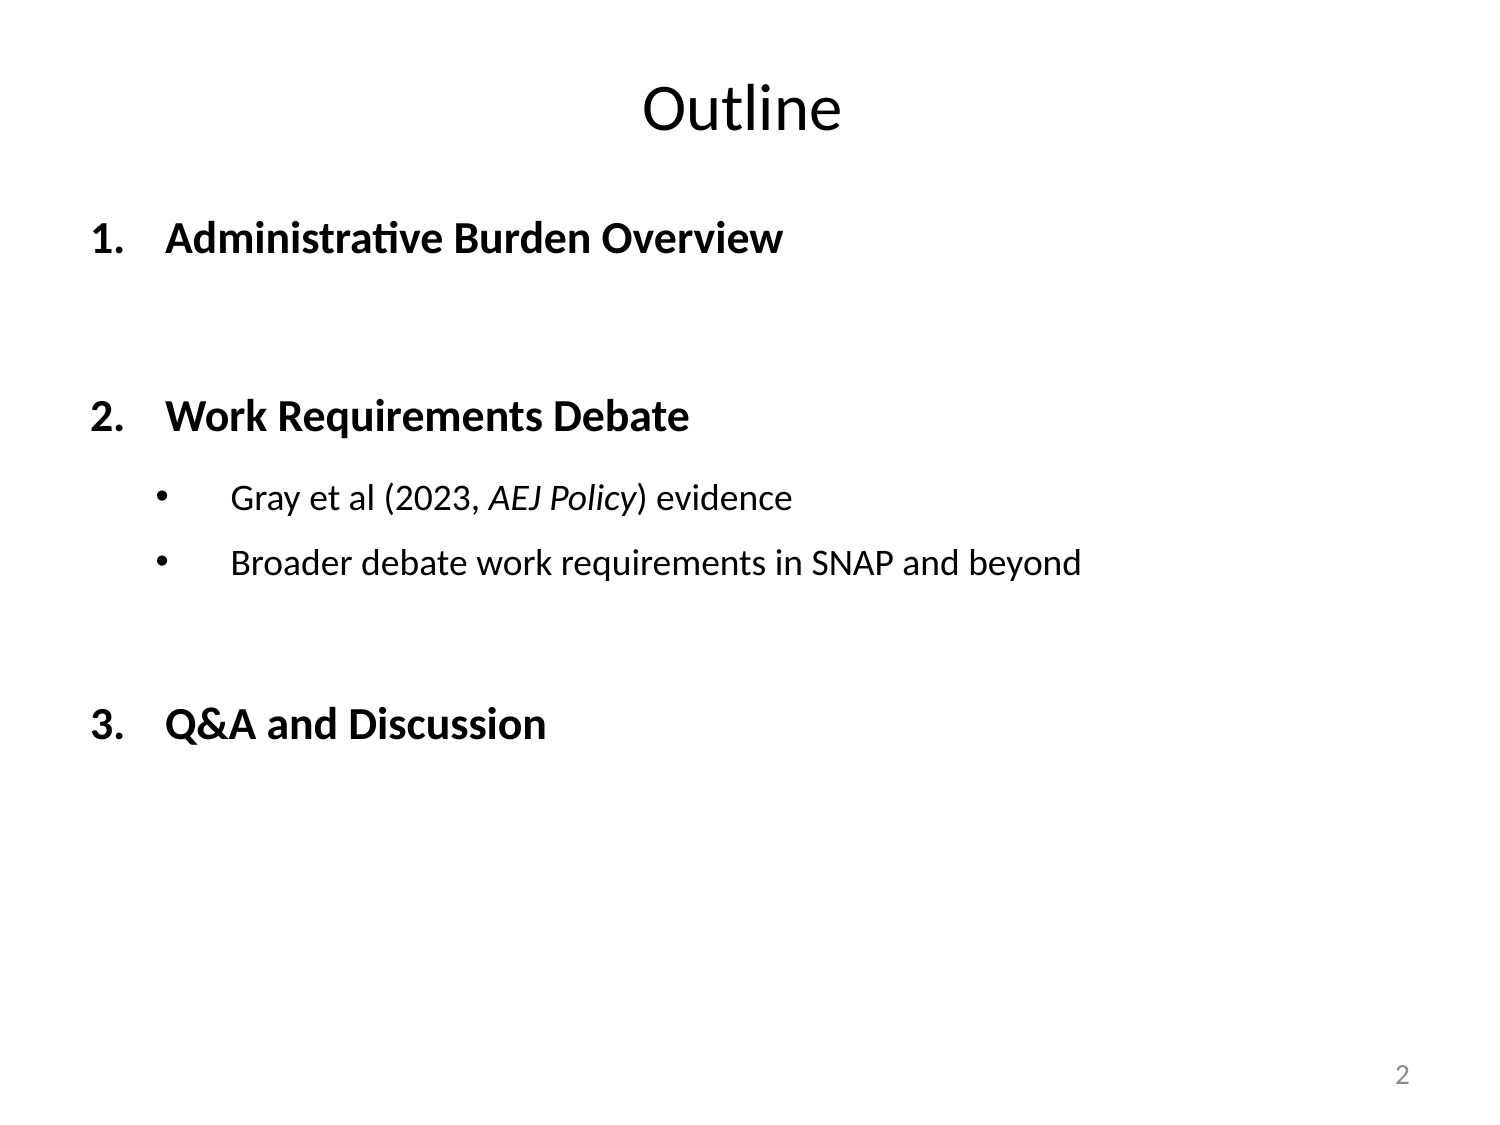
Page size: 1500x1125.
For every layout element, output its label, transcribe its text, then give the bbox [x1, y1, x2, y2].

slide_number 2 [1074, 1042, 1425, 1103]
list Administrative Burden Overview Work Requirements Debate Gray et al (2023, AEJ Policy) evidence Broader debate work requirements in SNAP and beyond Q&A and Discussion [75, 200, 1425, 1005]
title Outline [75, 45, 1425, 163]
